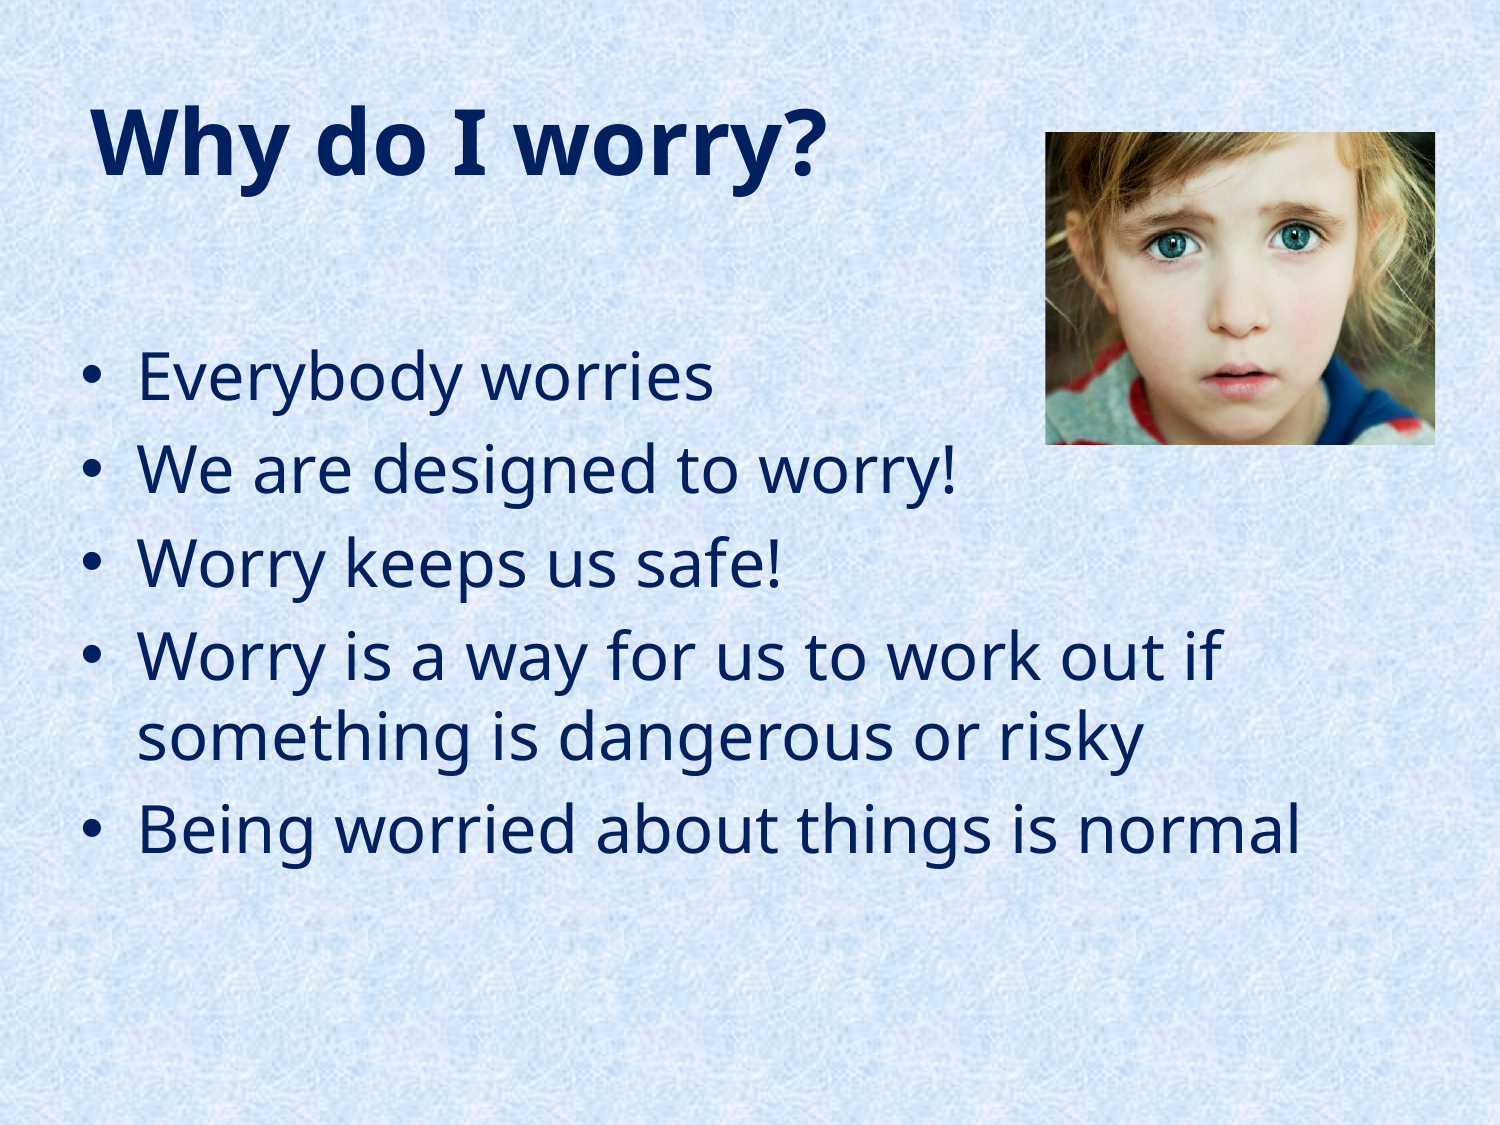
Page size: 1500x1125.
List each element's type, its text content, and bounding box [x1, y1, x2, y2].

picture [0, 0, 1500, 1125]
list Everybody worries We are designed to worry! Worry keeps us safe! Worry is a way for us to work out if something is dangerous or risky Being worried about things is normal [65, 326, 1416, 1069]
title Why do I worry? [75, 45, 1425, 233]
